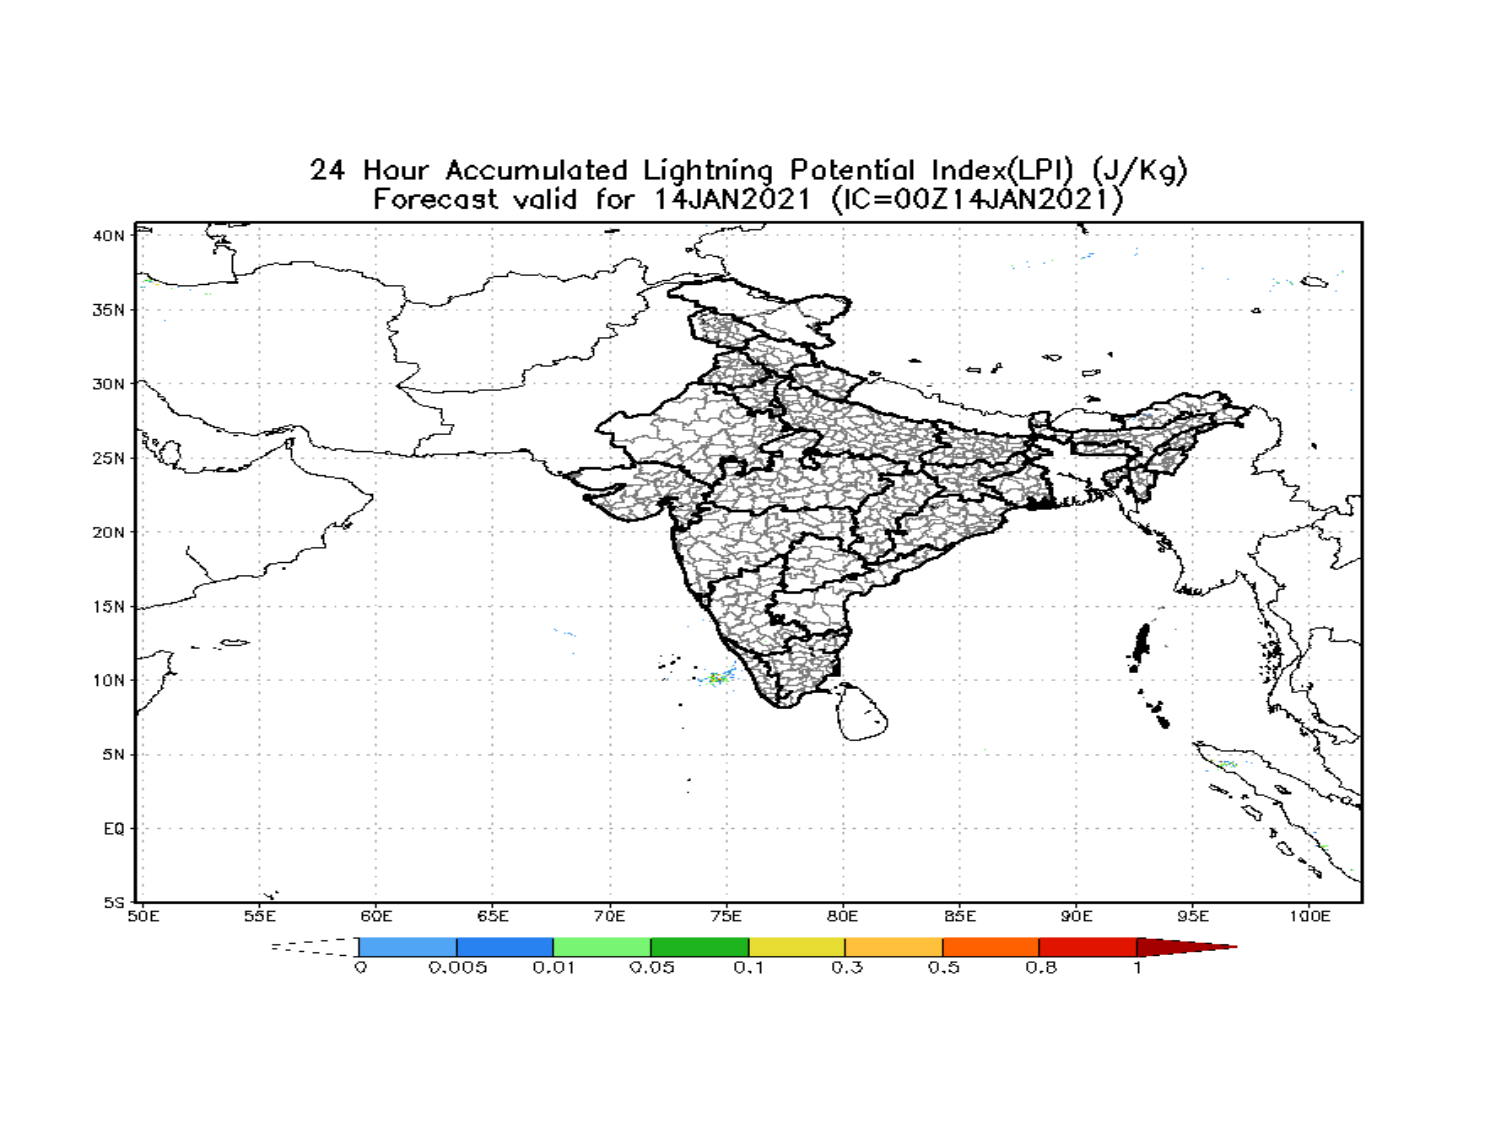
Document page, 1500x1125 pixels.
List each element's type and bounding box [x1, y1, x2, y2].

picture [74, 149, 1426, 976]
